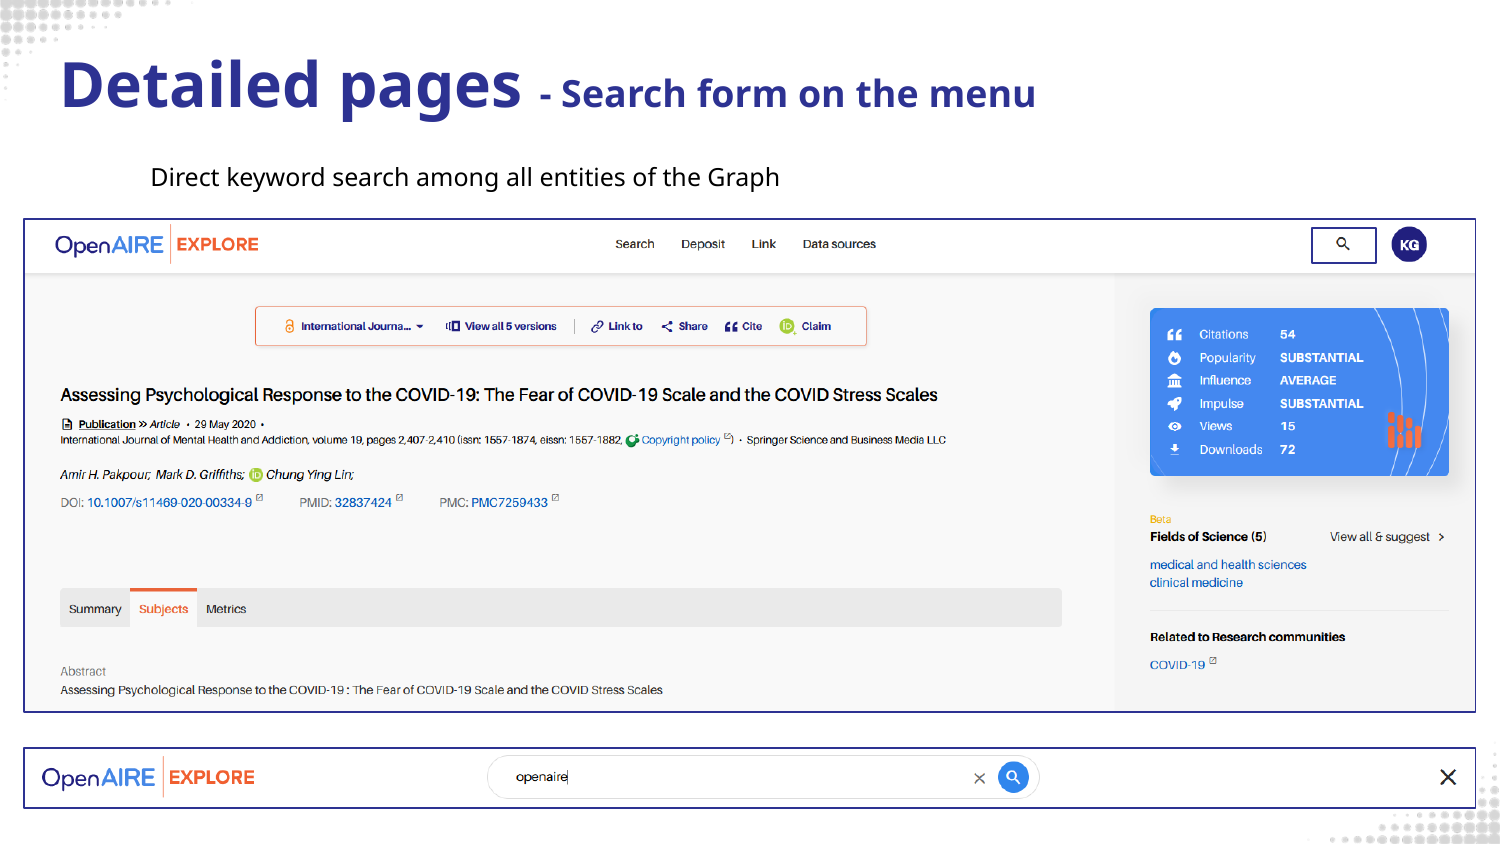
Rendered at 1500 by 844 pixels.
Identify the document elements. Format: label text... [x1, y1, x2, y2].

picture [24, 219, 1499, 843]
title Detailed pages - Search form on the menu [51, 30, 1449, 135]
text_box Direct keyword search among all entities of the Graph [135, 146, 813, 207]
picture [1, 0, 205, 134]
